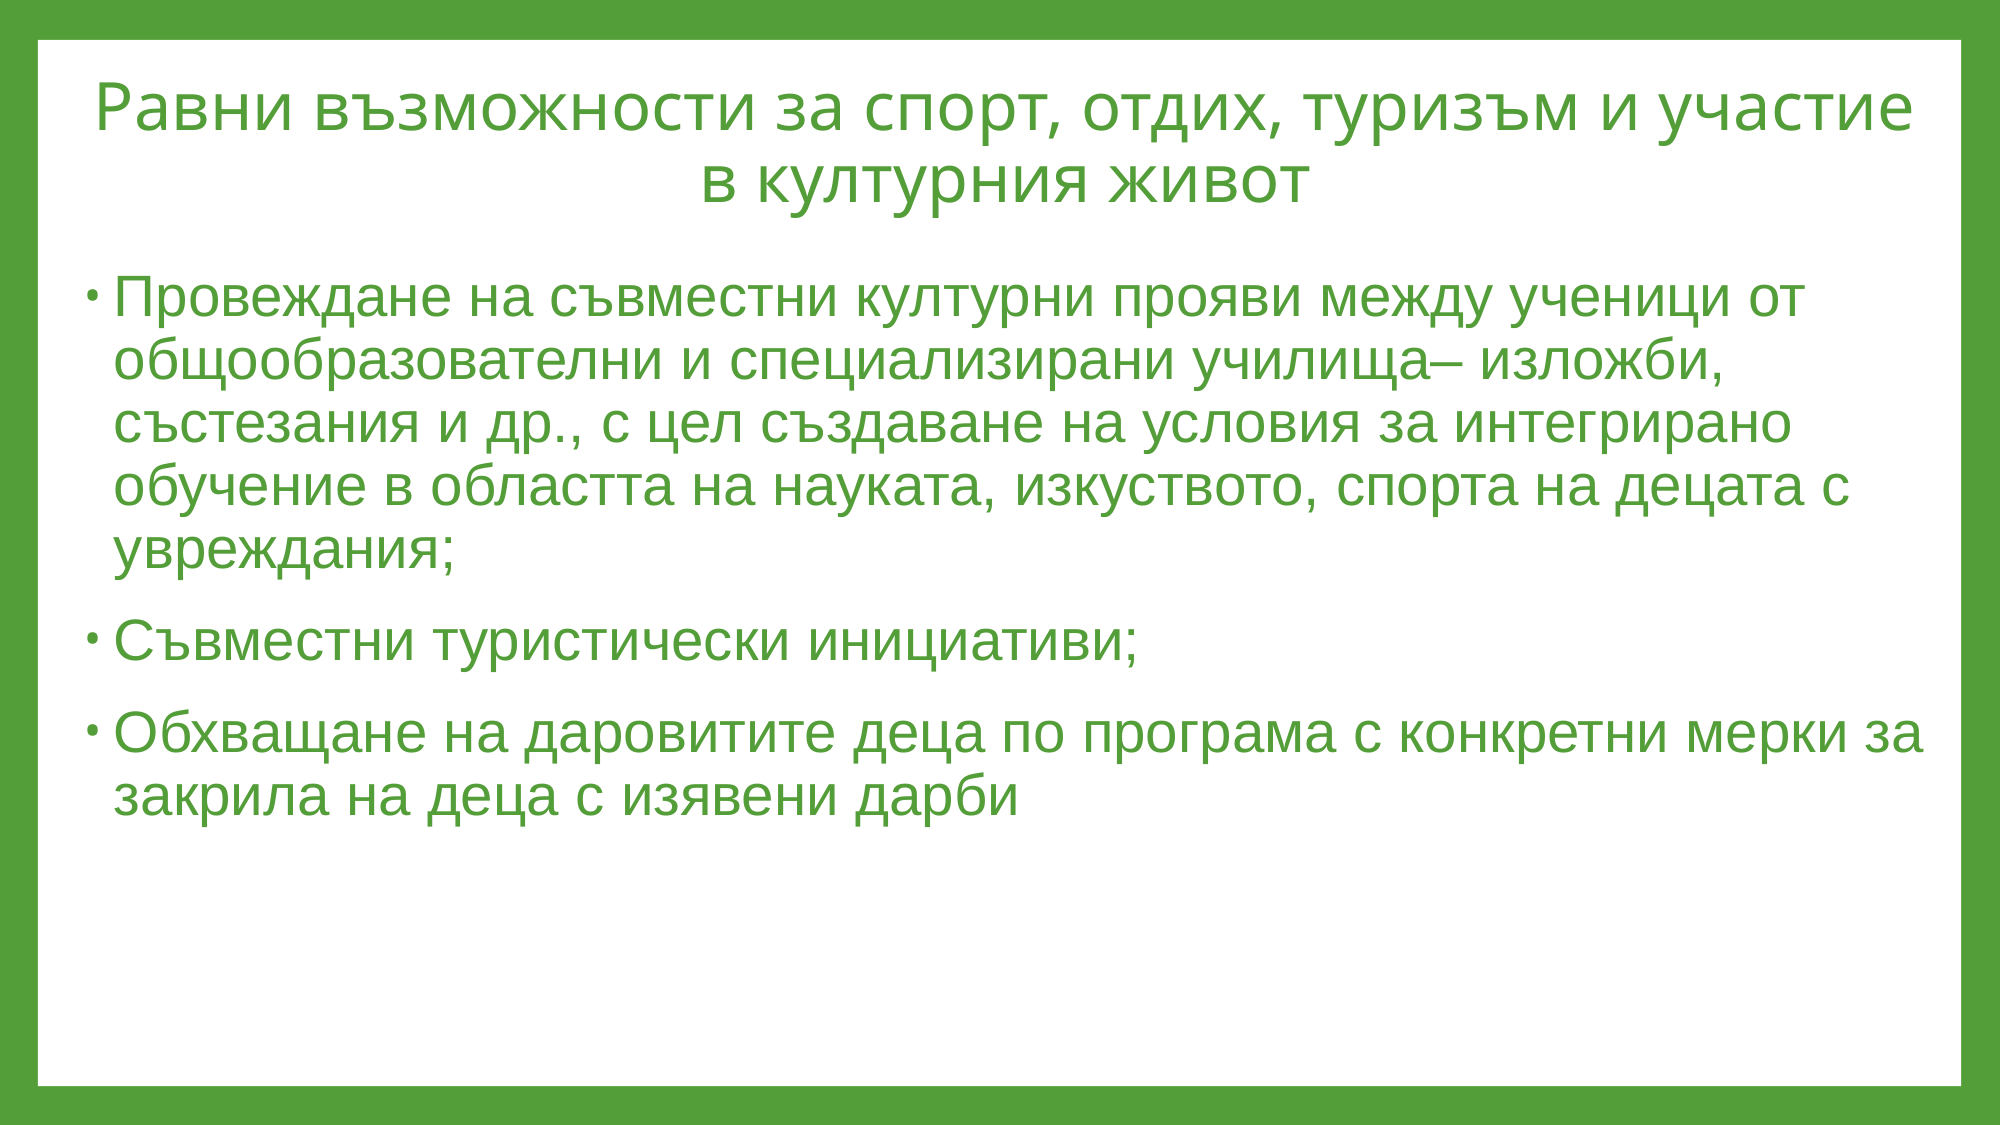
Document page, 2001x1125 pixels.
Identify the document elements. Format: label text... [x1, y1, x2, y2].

title Равни възможности за спорт, отдих, туризъм и участие в културния живот [61, 58, 1950, 233]
list Провеждане на съвместни културни прояви между ученици от общообразователни и специализирани училища– изложби, състезания и др., с цел създаване на условия за интегрирано обучение в областта на науката, изкуството, спорта на децата с увреждания; Съвместни туристически инициативи; Обхващане на даровитите деца по програма с конкретни мерки за закрила на деца с изявени дарби [61, 258, 1950, 1078]
